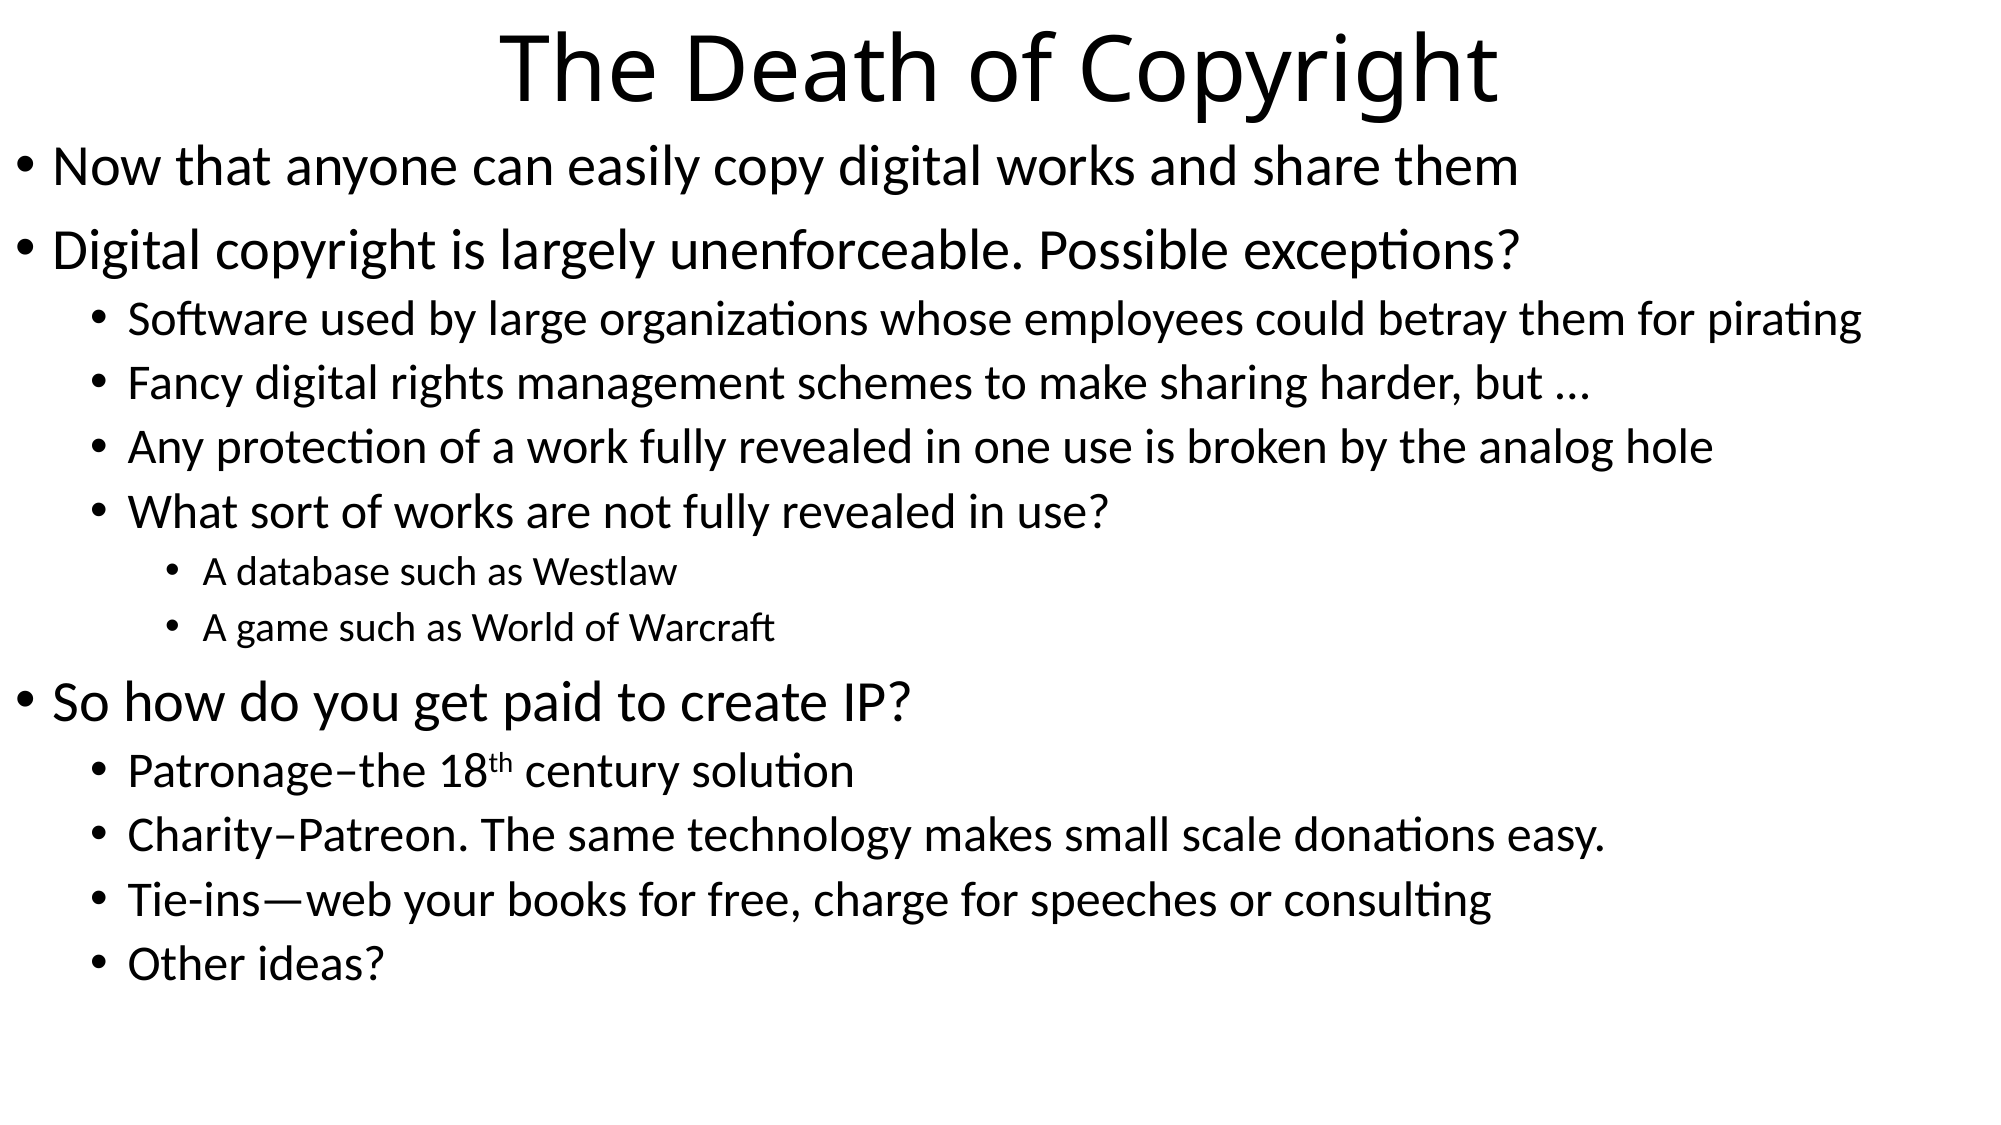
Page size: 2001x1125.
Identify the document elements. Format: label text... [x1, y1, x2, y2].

title The Death of Copyright [137, 0, 1863, 127]
list Now that anyone can easily copy digital works and share them Digital copyright is largely unenforceable. Possible exceptions? Software used by large organizations whose employees could betray them for pirating Fancy digital rights management schemes to make sharing harder, but … Any protection of a work fully revealed in one use is broken by the analog hole What sort of works are not fully revealed in use? A database such as Westlaw A game such as World of Warcraft So how do you get paid to create IP? Patronage–the 18th century solution Charity–Patreon. The same technology makes small scale donations easy. Tie-ins—web your books for free, charge for speeches or consulting Other ideas? [0, 127, 2000, 1125]
